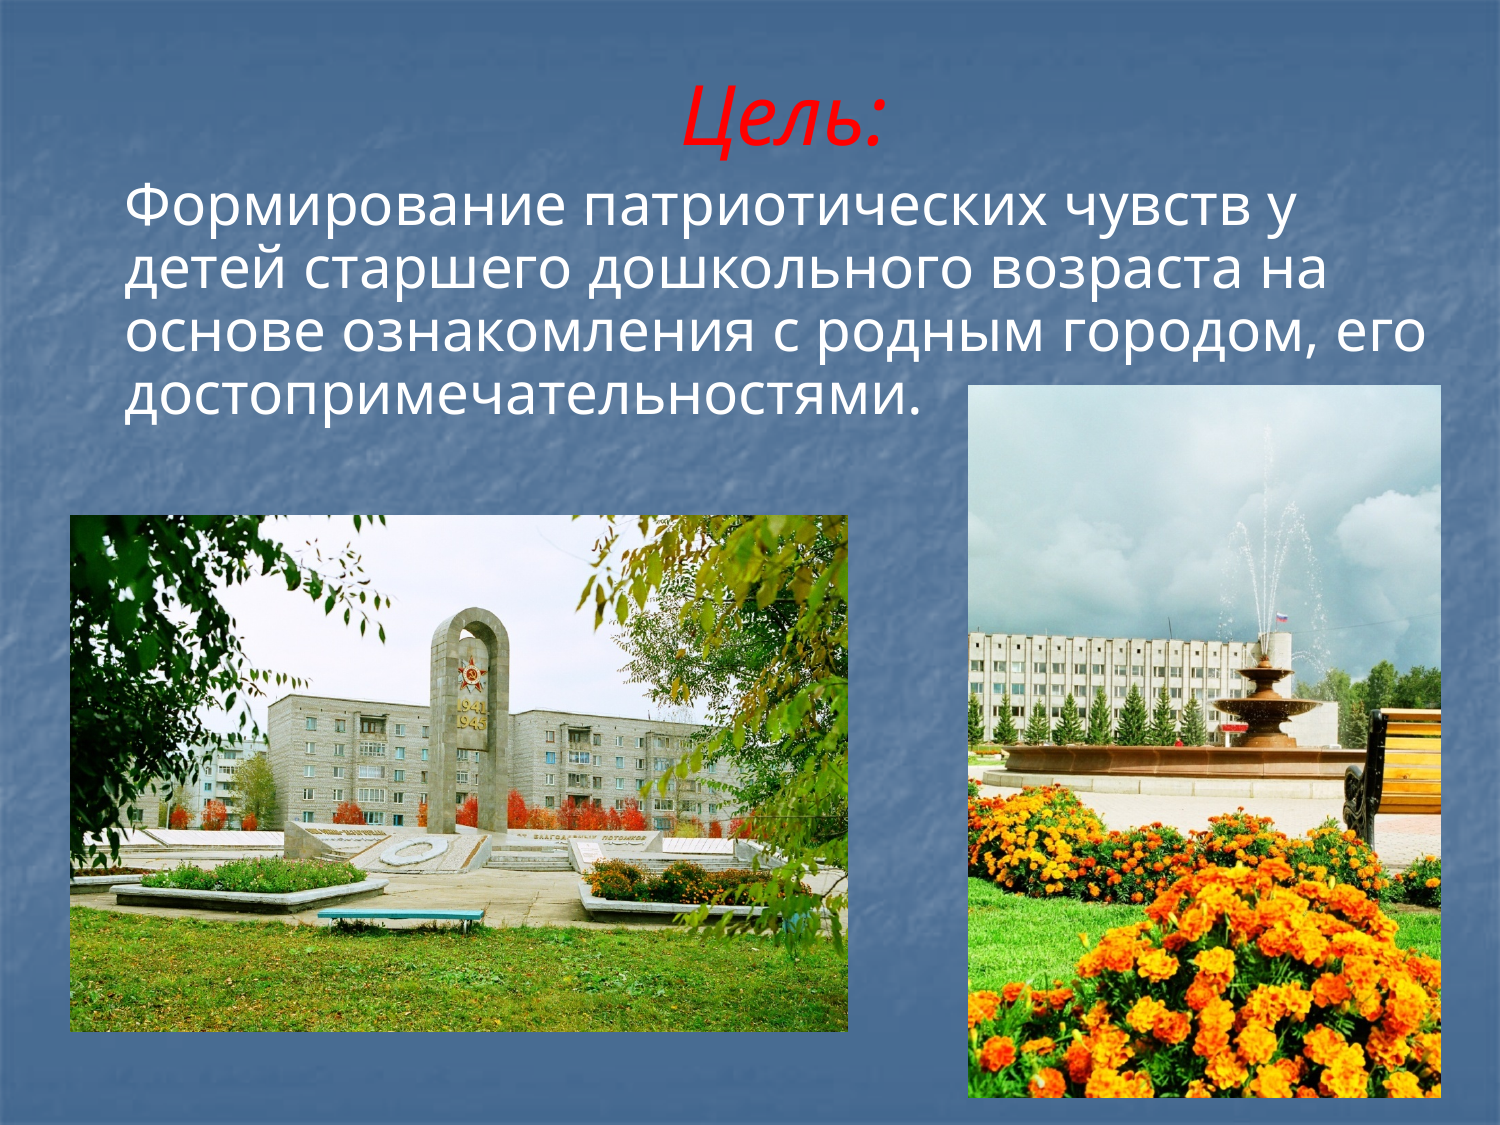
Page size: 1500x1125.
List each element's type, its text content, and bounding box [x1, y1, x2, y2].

picture [70, 515, 849, 1032]
picture [967, 385, 1441, 1098]
list Цель: Формирование патриотических чувств у детей старшего дошкольного возраста на основе ознакомления с родным городом, его достопримечательностями. [52, 66, 1460, 1036]
